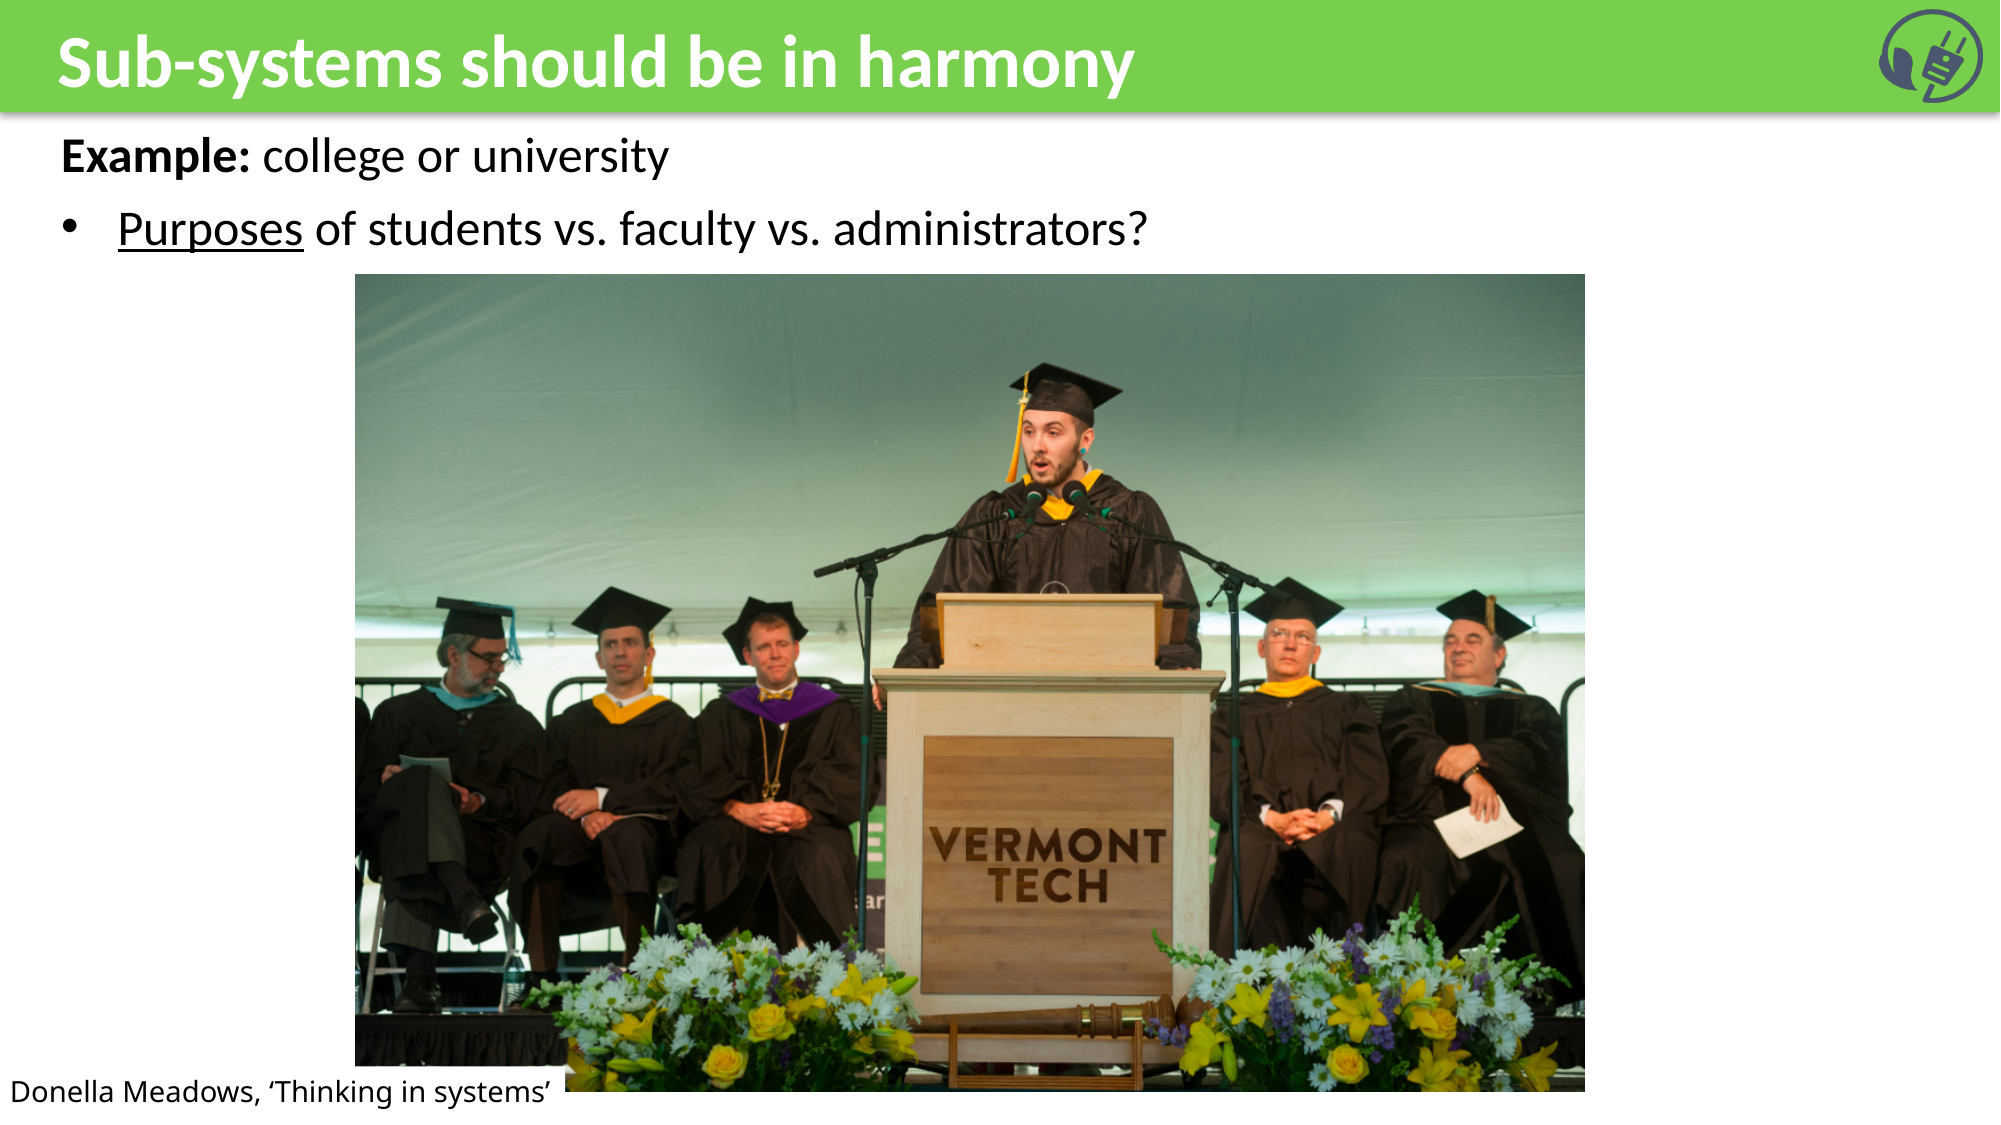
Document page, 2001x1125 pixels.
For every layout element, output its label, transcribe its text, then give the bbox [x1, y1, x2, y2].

text_box Donella Meadows, ‘Thinking in systems’ [0, 1066, 566, 1117]
text_box Purposes of students vs. faculty vs. administrators? [46, 188, 1459, 263]
text_box [0, 0, 2000, 113]
picture [355, 274, 1585, 1092]
picture [1878, 7, 1983, 105]
text_box Example: college or university [46, 115, 1459, 188]
text_box Sub-systems should be in harmony [43, 5, 1153, 111]
